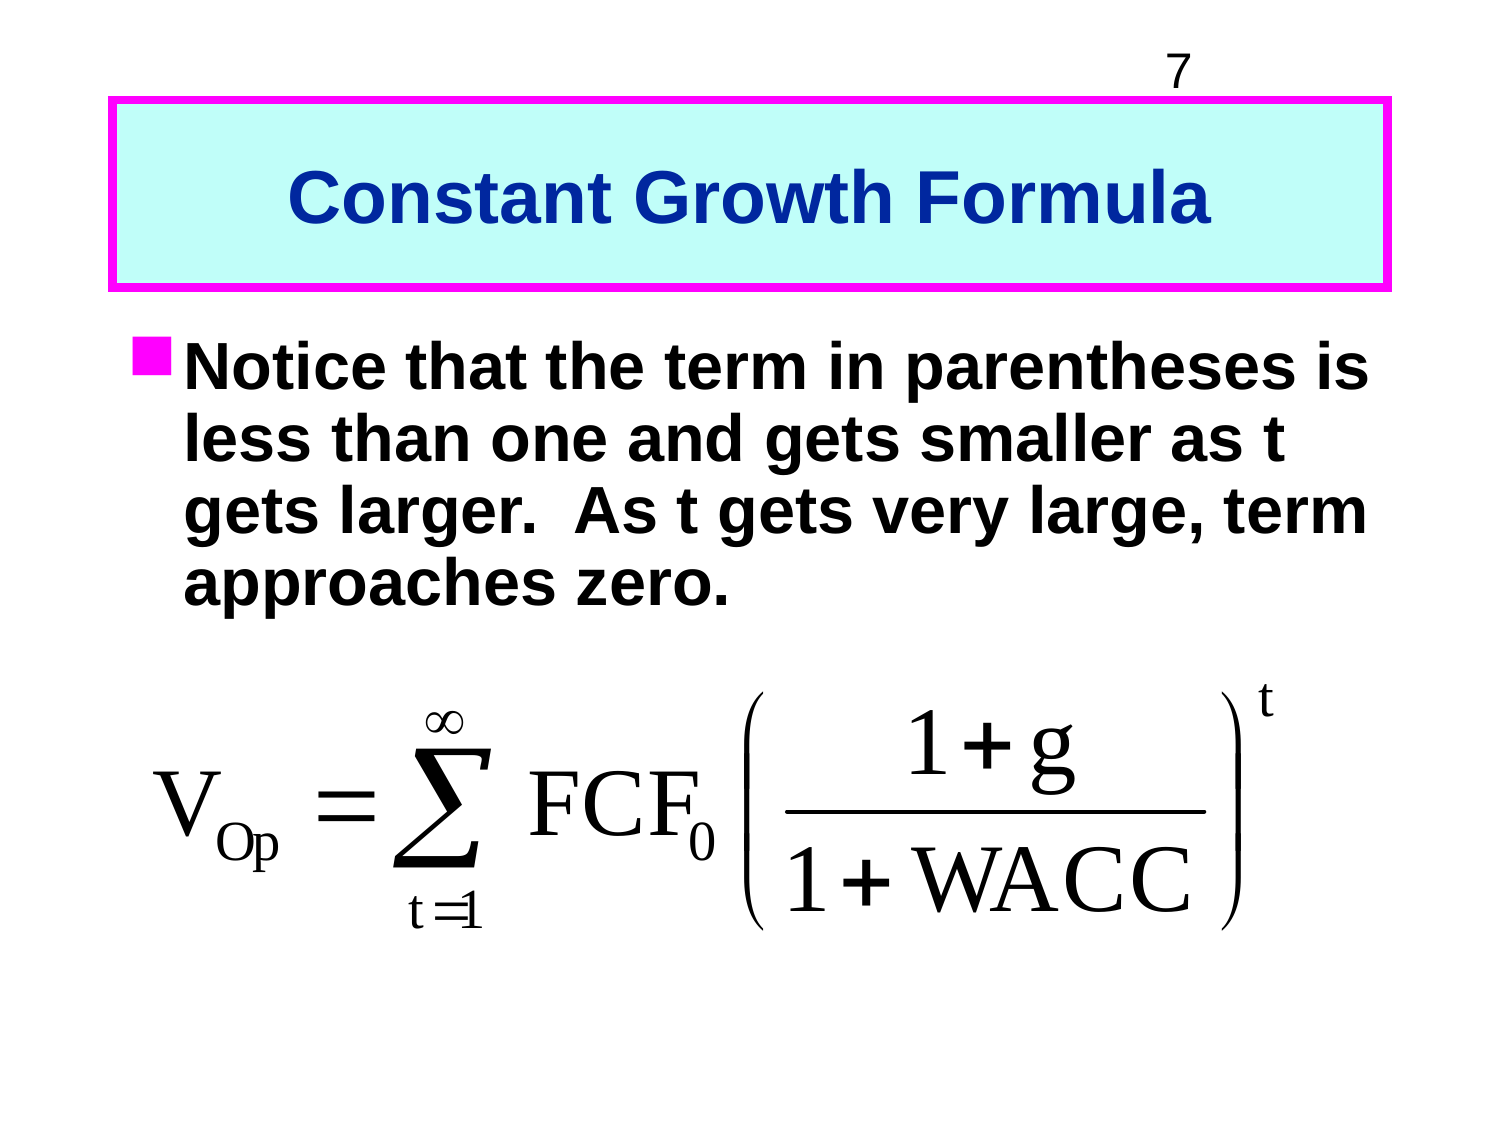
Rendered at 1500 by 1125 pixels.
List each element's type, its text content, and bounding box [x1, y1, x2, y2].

list Notice that the term in parentheses is less than one and gets smaller as t gets larger. As t gets very large, term approaches zero. [112, 324, 1388, 1000]
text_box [137, 649, 1301, 950]
title Constant Growth Formula [108, 96, 1392, 292]
